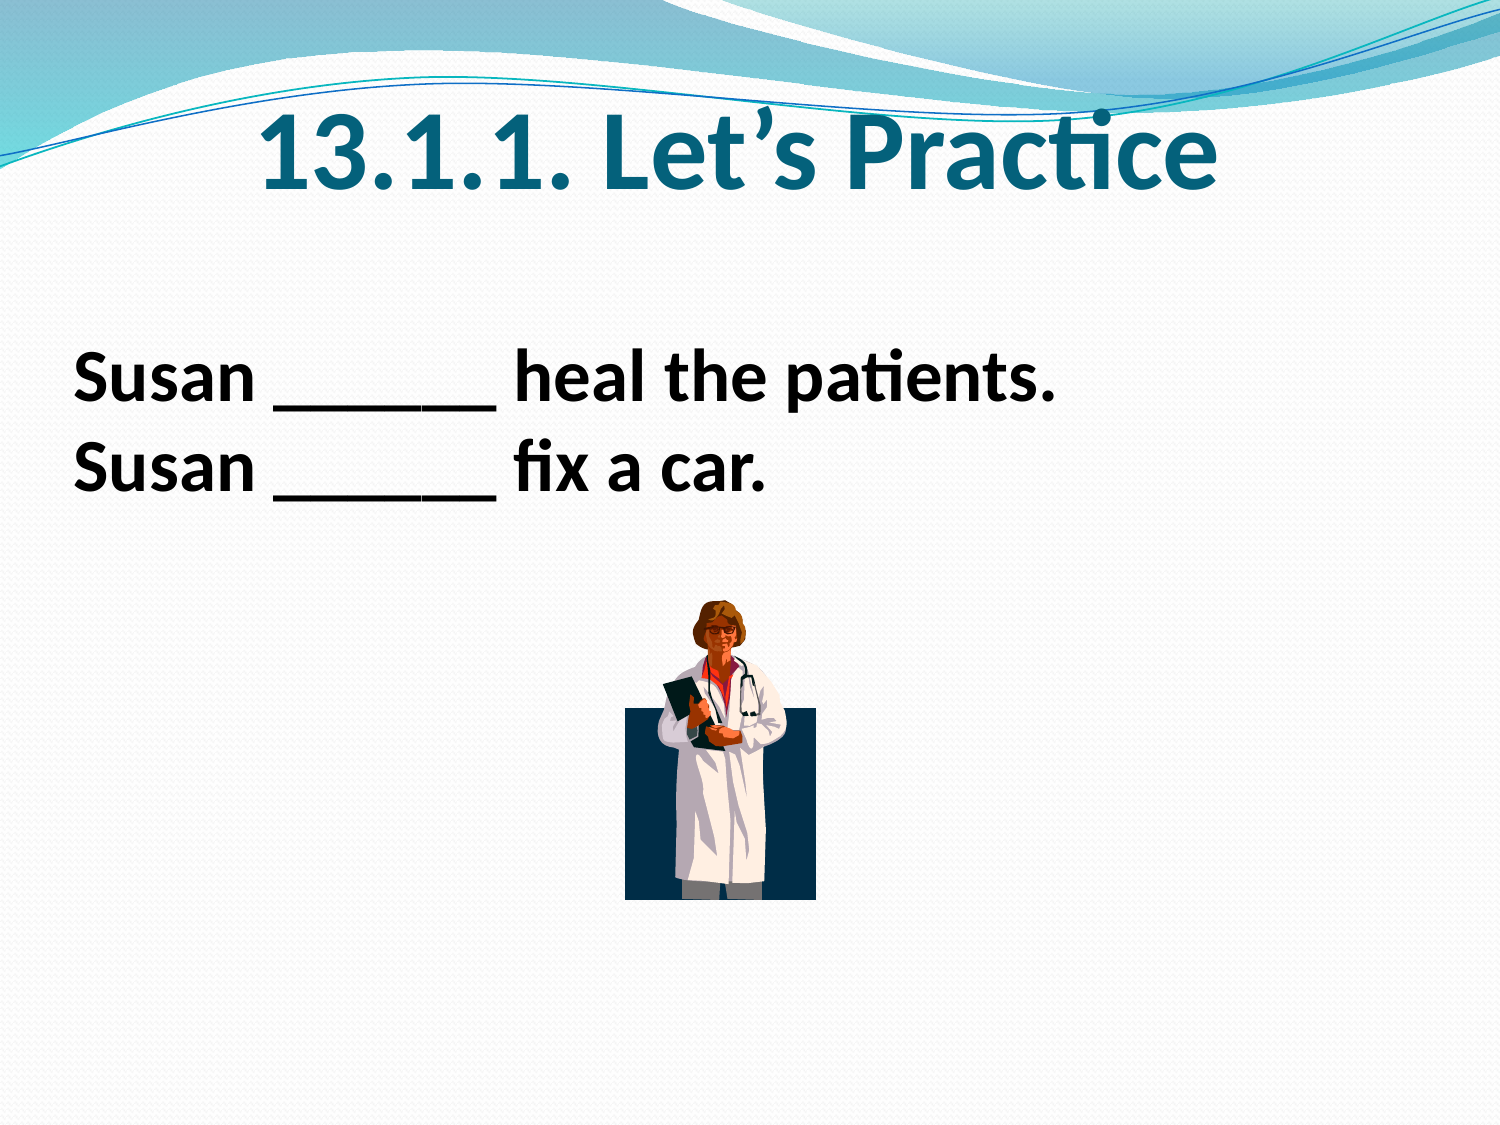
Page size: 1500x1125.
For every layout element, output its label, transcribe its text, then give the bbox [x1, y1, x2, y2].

title 13.1.1. Let’s Practice [37, 62, 1438, 213]
picture [624, 599, 816, 901]
list Susan ______ heal the patients. Susan ______ fix a car. [29, 231, 1471, 1047]
list 1) can 6) can 2) can’t 7) can 3) can 8) can 4) can 9) can 5) can 10) can’t [617, 601, 820, 914]
